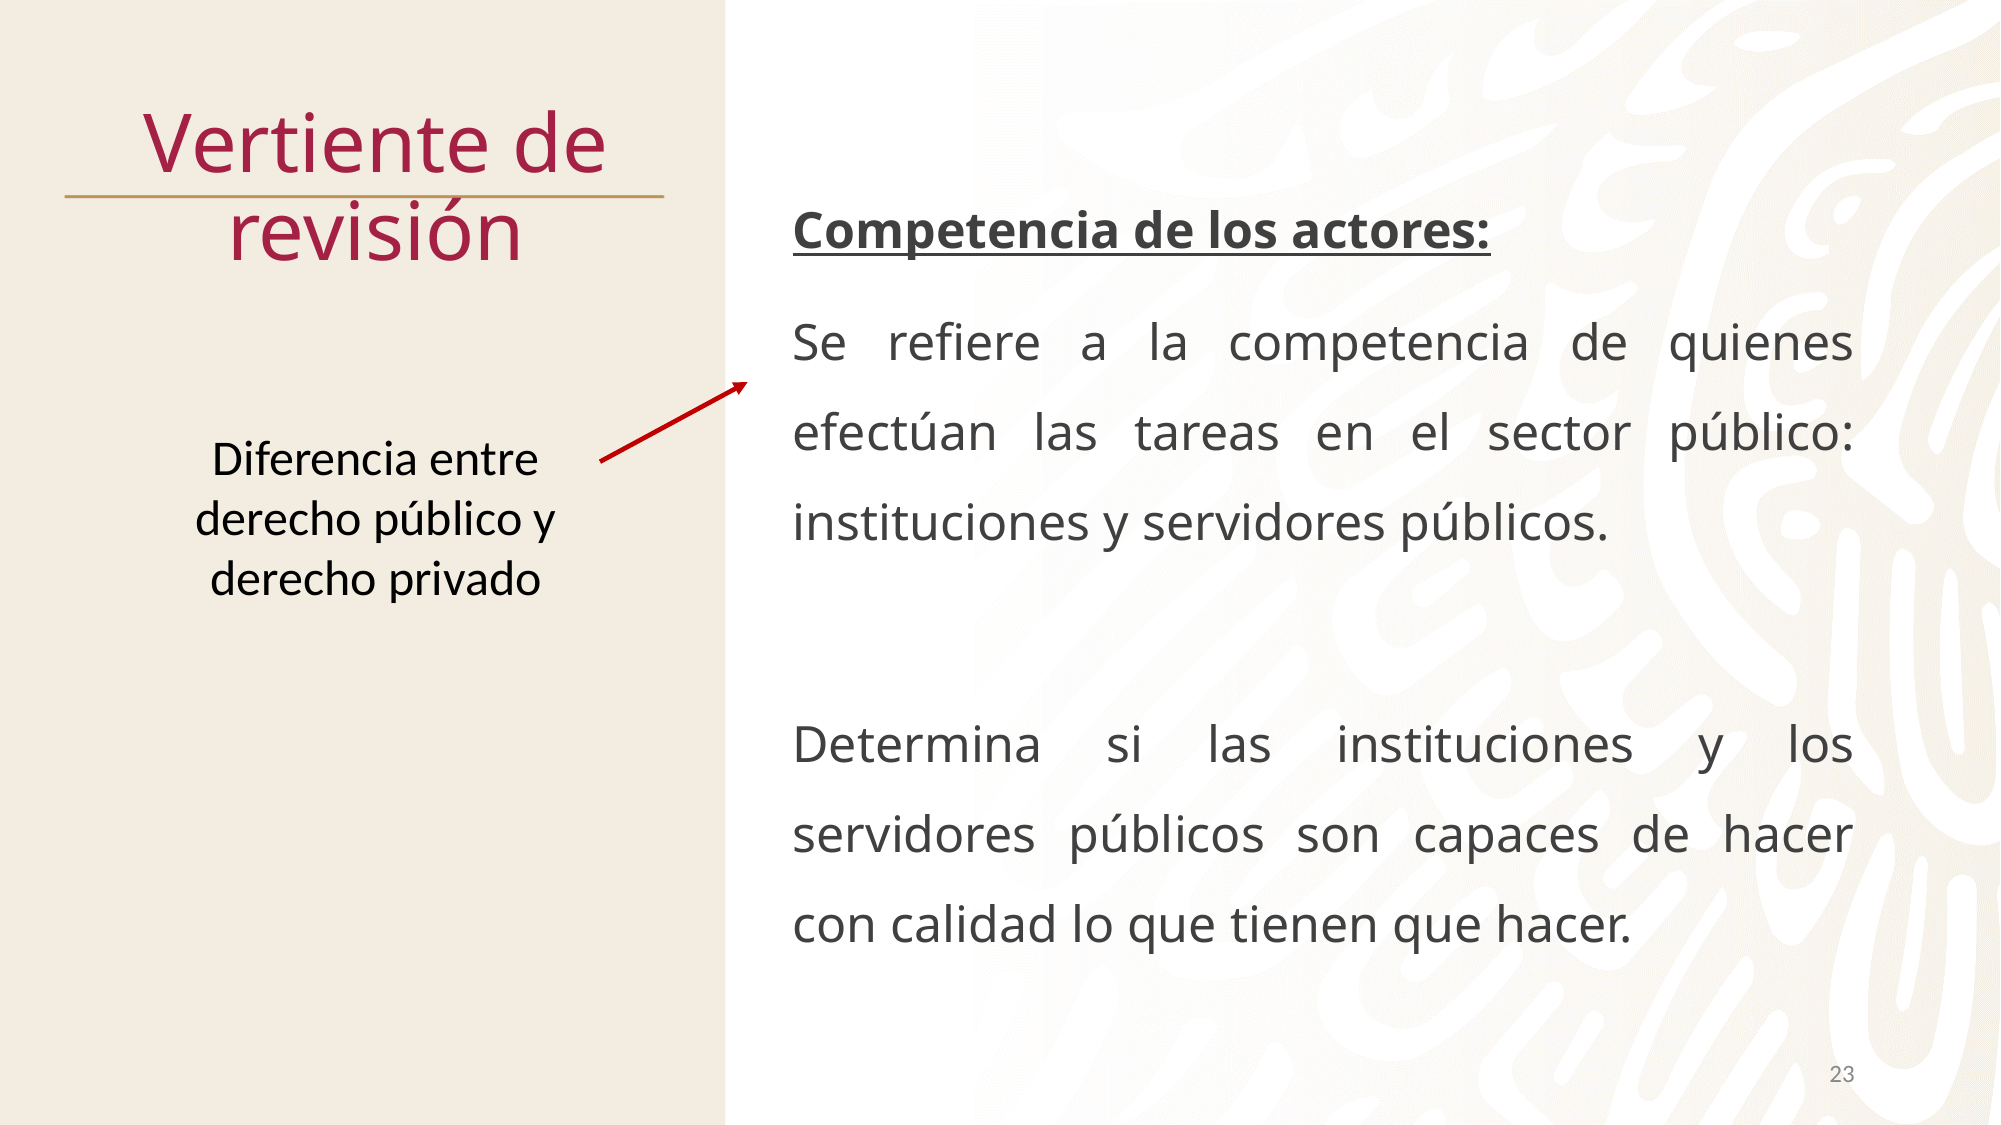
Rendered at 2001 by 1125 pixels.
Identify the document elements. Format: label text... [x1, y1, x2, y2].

slide_number 23 [1818, 1050, 1863, 1096]
list Competencia de los actores: Se refiere a la competencia de quienes efectúan las tareas en el sector público: instituciones y servidores públicos. Determina si las instituciones y los servidores públicos son capaces de hacer con calidad lo que tienen que hacer. [784, 197, 1864, 1014]
picture [0, 0, 2001, 1125]
text_box Diferencia entre derecho público y derecho privado [178, 418, 575, 614]
title Vertiente de revisión [44, 94, 708, 303]
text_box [599, 381, 748, 462]
